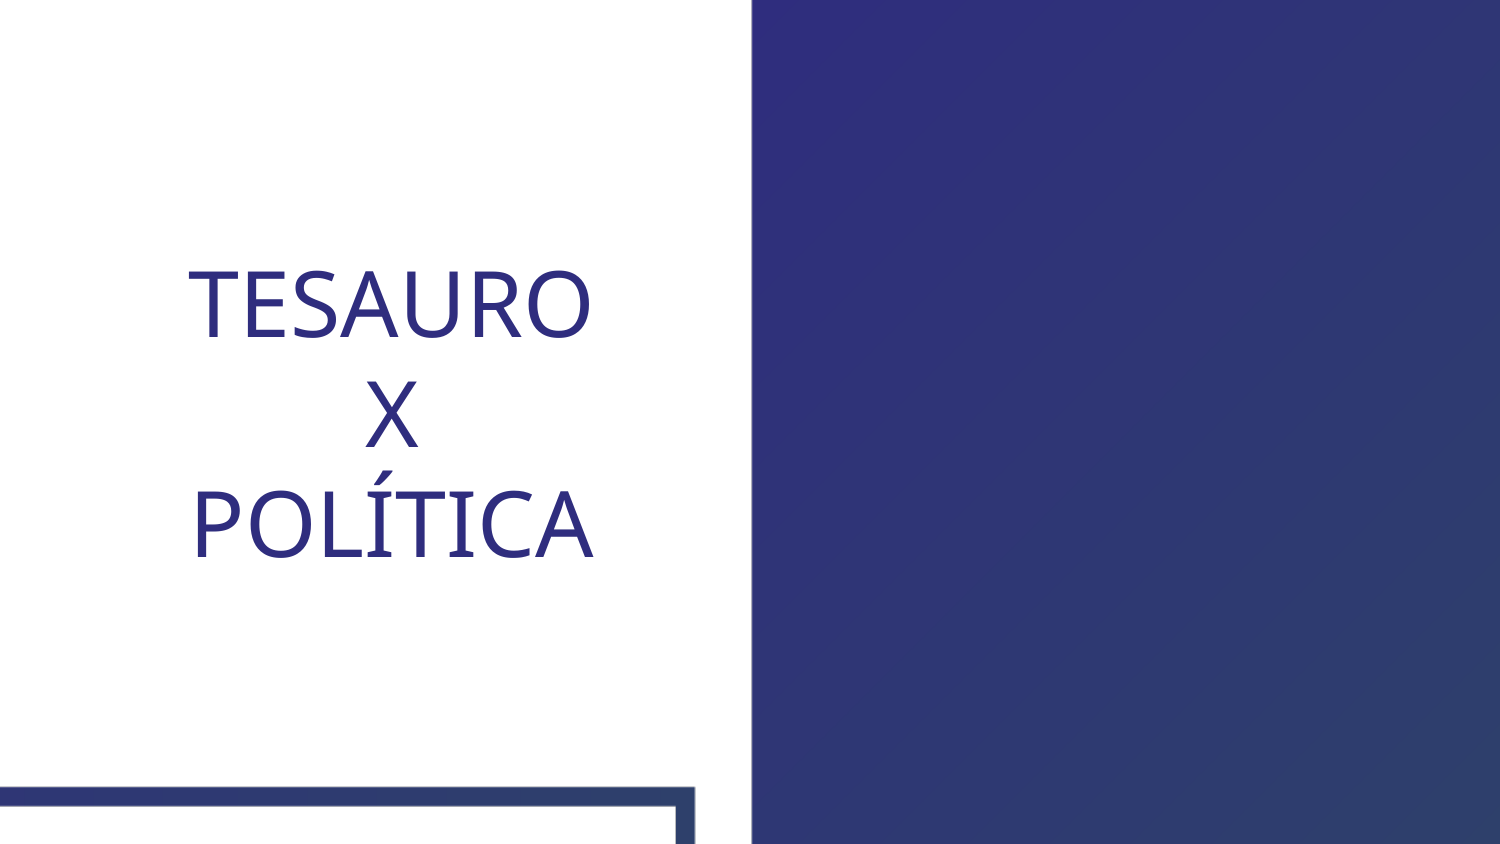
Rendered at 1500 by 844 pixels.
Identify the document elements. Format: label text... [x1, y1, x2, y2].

picture [0, 0, 1500, 844]
title TESAURO X POLÍTICA [60, 75, 724, 591]
